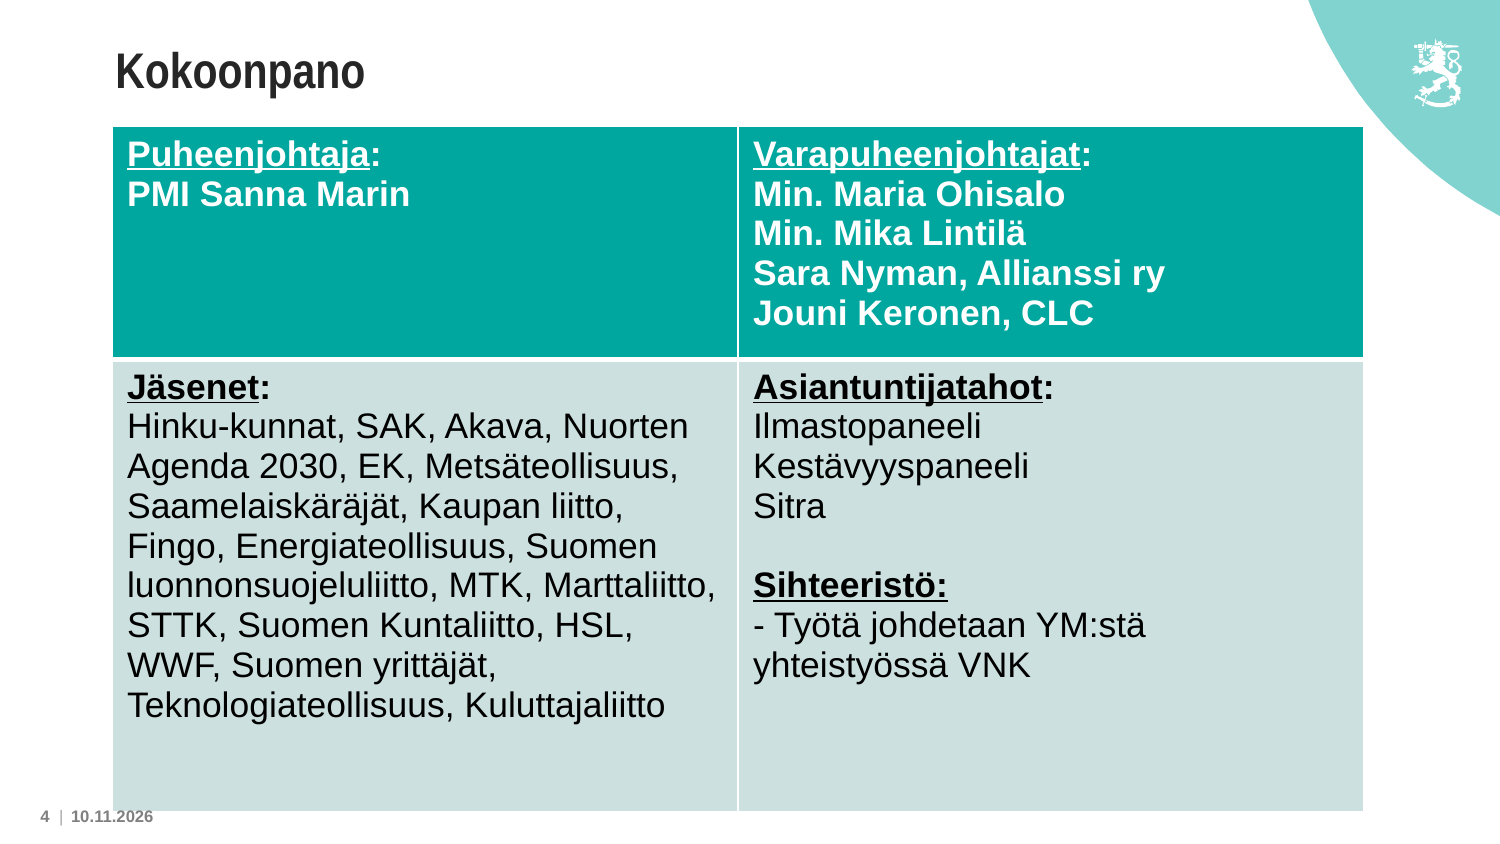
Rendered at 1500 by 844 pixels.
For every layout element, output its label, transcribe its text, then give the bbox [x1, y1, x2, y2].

table_cell Asiantuntijatahot: Ilmastopaneeli Kestävyyspaneeli Sitra Sihteeristö: - Työtä johdetaan YM:stä yhteistyössä VNK [739, 362, 1363, 811]
title Kokoonpano [100, 6, 1341, 106]
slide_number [70, 799, 184, 833]
table_header Varapuheenjohtajat: Min. Maria Ohisalo Min. Mika Lintilä Sara Nyman, Allianssi ry Jouni Keronen, CLC [739, 127, 1363, 357]
table_header Puheenjohtaja: PMI Sanna Marin [113, 127, 737, 357]
slide_number 4 | [0, 799, 67, 833]
table_cell Jäsenet: Hinku-kunnat, SAK, Akava, Nuorten Agenda 2030, EK, Metsäteollisuus, Saamelaiskäräjät, Kaupan liitto, Fingo, Energiateollisuus, Suomen luonnonsuojeluliitto, MTK, Marttaliitto, STTK, Suomen Kuntaliitto, HSL, WWF, Suomen yrittäjät, Teknologiateollisuus, Kuluttajaliitto [113, 362, 737, 811]
